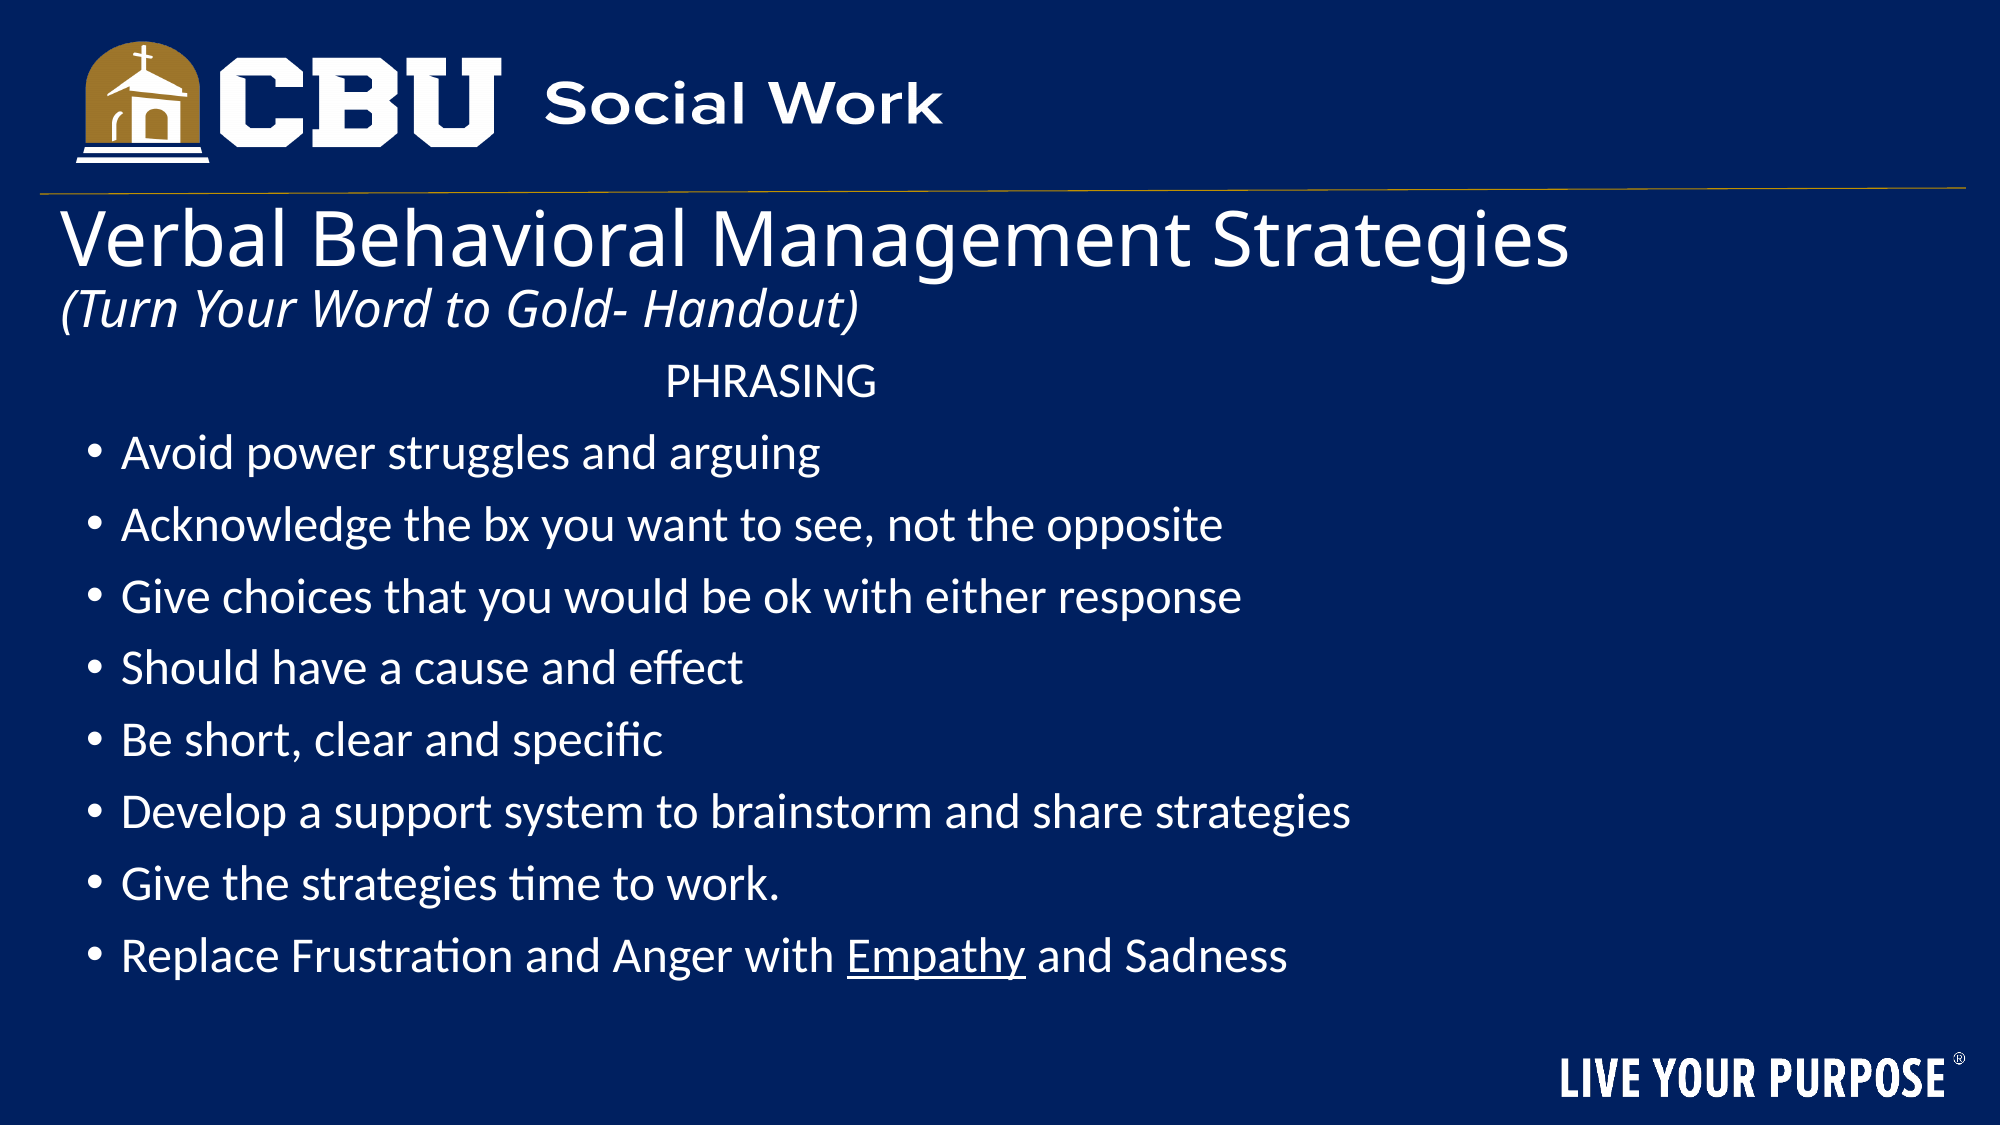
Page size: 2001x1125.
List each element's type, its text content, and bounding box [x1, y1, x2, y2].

picture [1560, 1051, 1966, 1098]
title Verbal Behavioral Management Strategies (Turn Your Word to Gold- Handout) [45, 192, 1723, 347]
list PHRASING Avoid power struggles and arguing Acknowledge the bx you want to see, not the opposite Give choices that you would be ok with either response Should have a cause and effect Be short, clear and specific Develop a support system to brainstorm and share strategies Give the strategies time to work. Replace Frustration and Anger with Empathy and Sadness [71, 347, 1472, 997]
picture [63, 35, 1262, 169]
